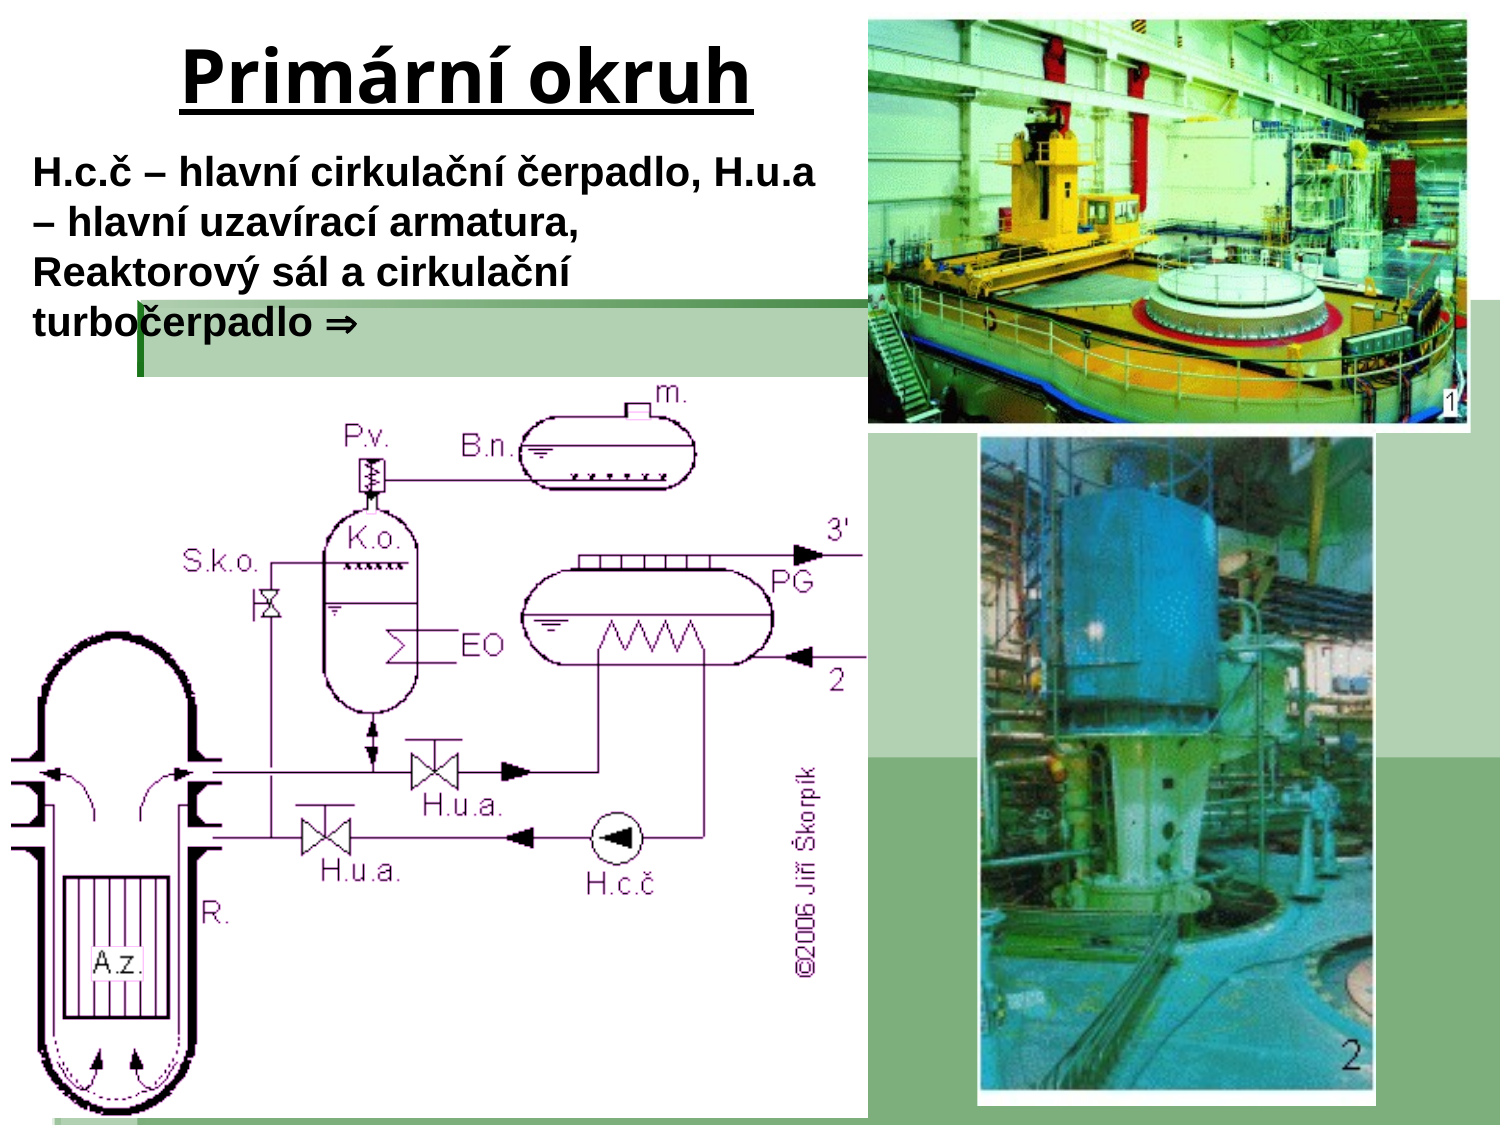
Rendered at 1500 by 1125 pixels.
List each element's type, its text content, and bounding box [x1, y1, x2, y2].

text_box H.c.č – hlavní cirkulační čerpadlo, H.u.a – hlavní uzavírací armatura, Reaktorový sál a cirkulační turbočerpadlo  [17, 137, 857, 353]
text_box Primární okruh [76, 19, 857, 128]
picture [11, 12, 1471, 1118]
